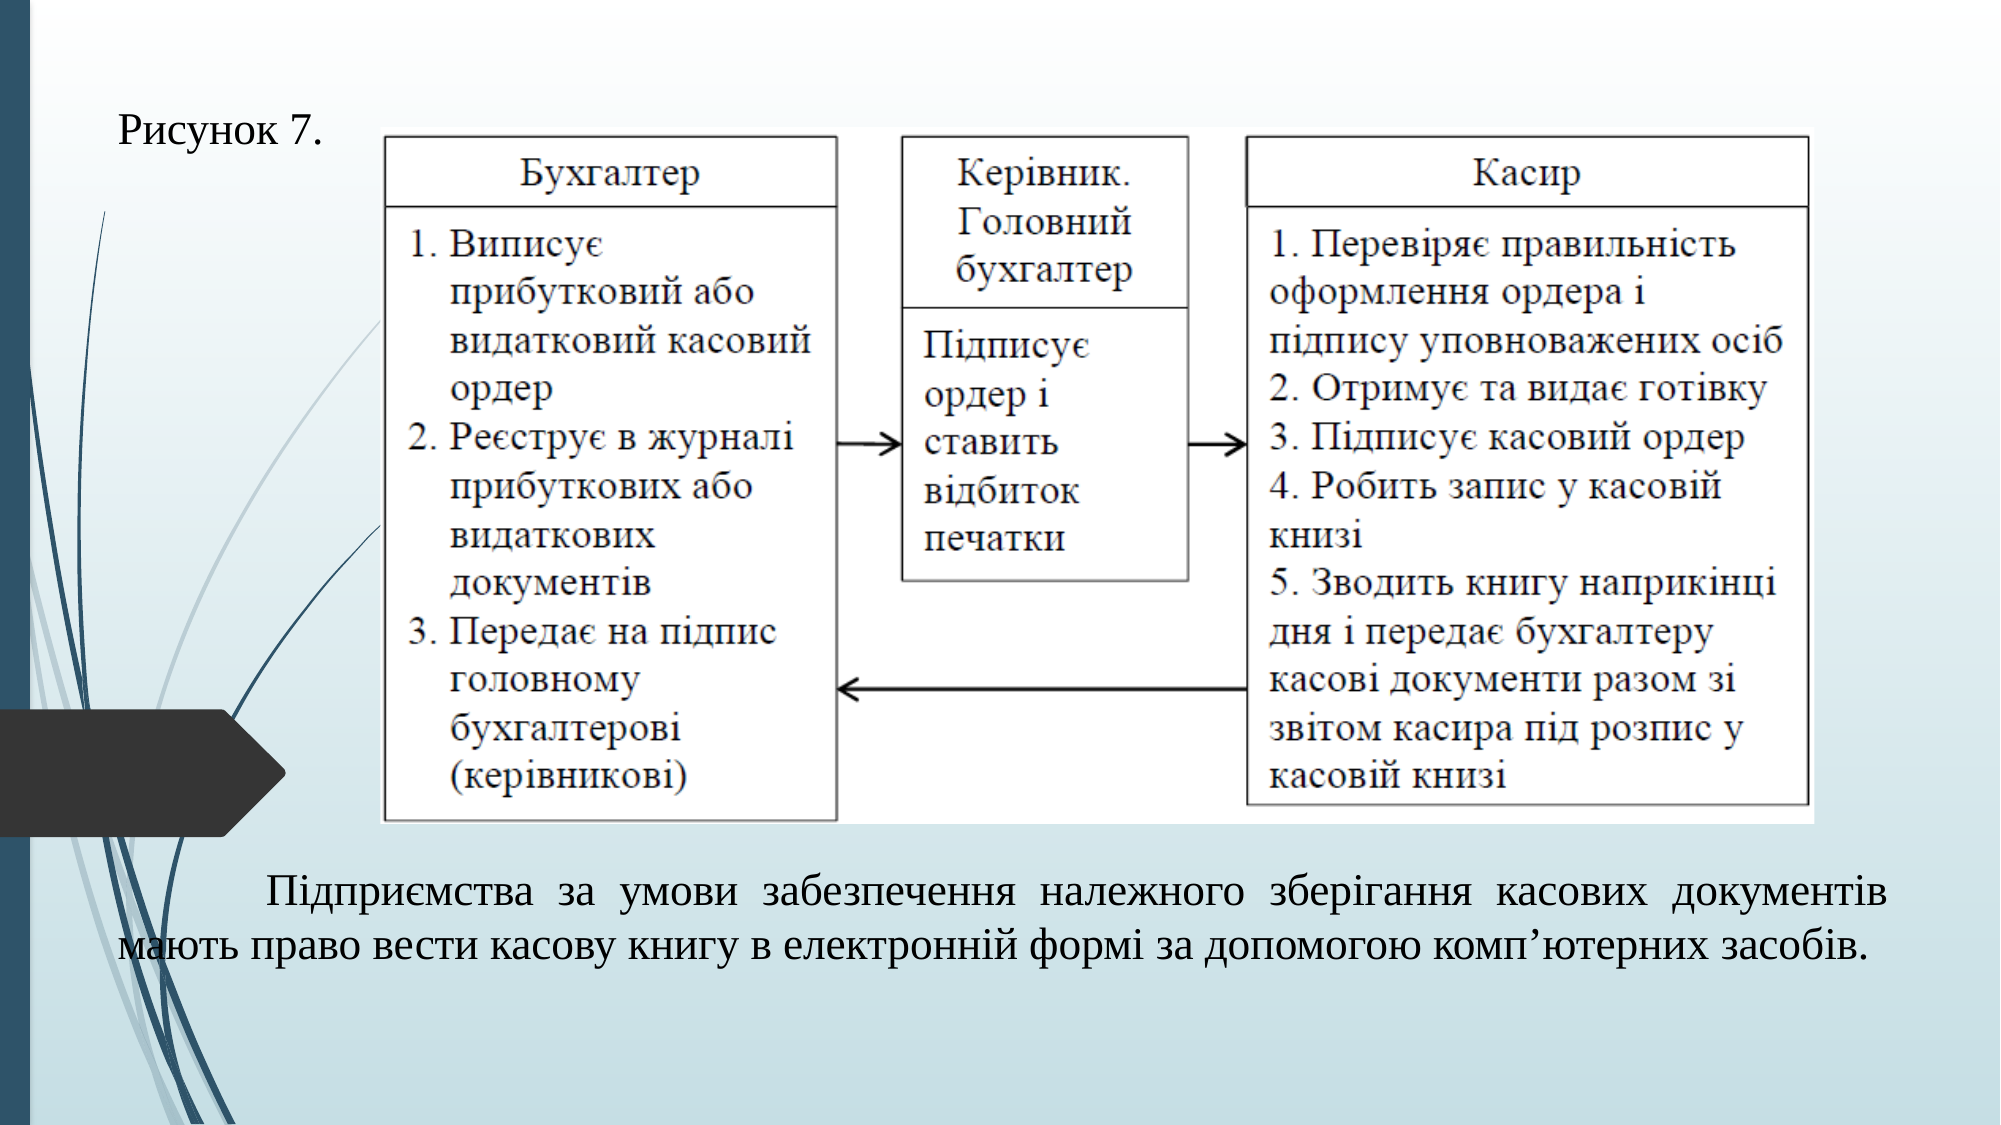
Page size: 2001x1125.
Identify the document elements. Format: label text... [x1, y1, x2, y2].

picture [380, 127, 1815, 825]
subtitle Рисунок 7. Підприємства за умови забезпечення належного зберігання касових документів мають право вести касову книгу в електронній формі за допомогою комп’ютерних засобів. [102, 92, 1904, 1027]
